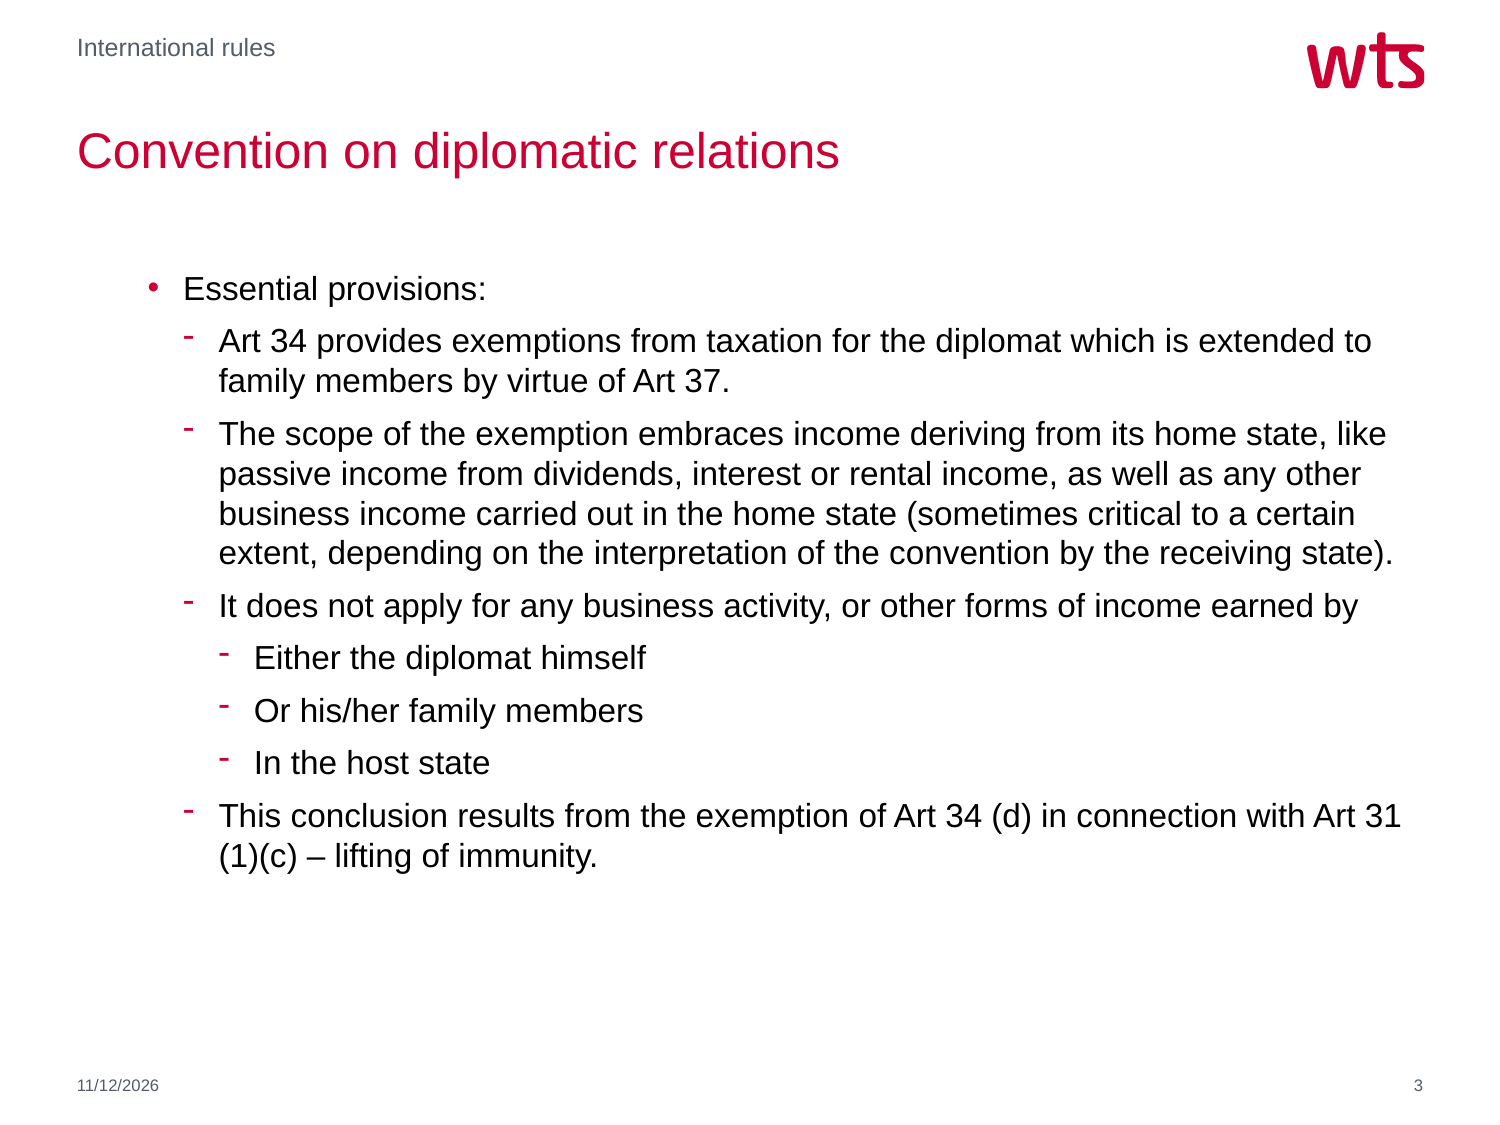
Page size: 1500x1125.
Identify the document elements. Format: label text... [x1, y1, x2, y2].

list International rules [76, 31, 1170, 67]
list Essential provisions: Art 34 provides exemptions from taxation for the diplomat which is extended to family members by virtue of Art 37. The scope of the exemption embraces income deriving from its home state, like passive income from dividends, interest or rental income, as well as any other business income carried out in the home state (sometimes critical to a certain extent, depending on the interpretation of the convention by the receiving state). It does not apply for any business activity, or other forms of income earned by Either the diplomat himself Or his/her family members In the host state This conclusion results from the exemption of Art 34 (d) in connection with Art 31 (1)(c) – lifting of immunity. [76, 267, 1424, 1035]
title Convention on diplomatic relations [76, 125, 1307, 226]
slide_number 3 [1365, 1071, 1424, 1095]
picture [1306, 31, 1425, 89]
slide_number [76, 1071, 188, 1095]
